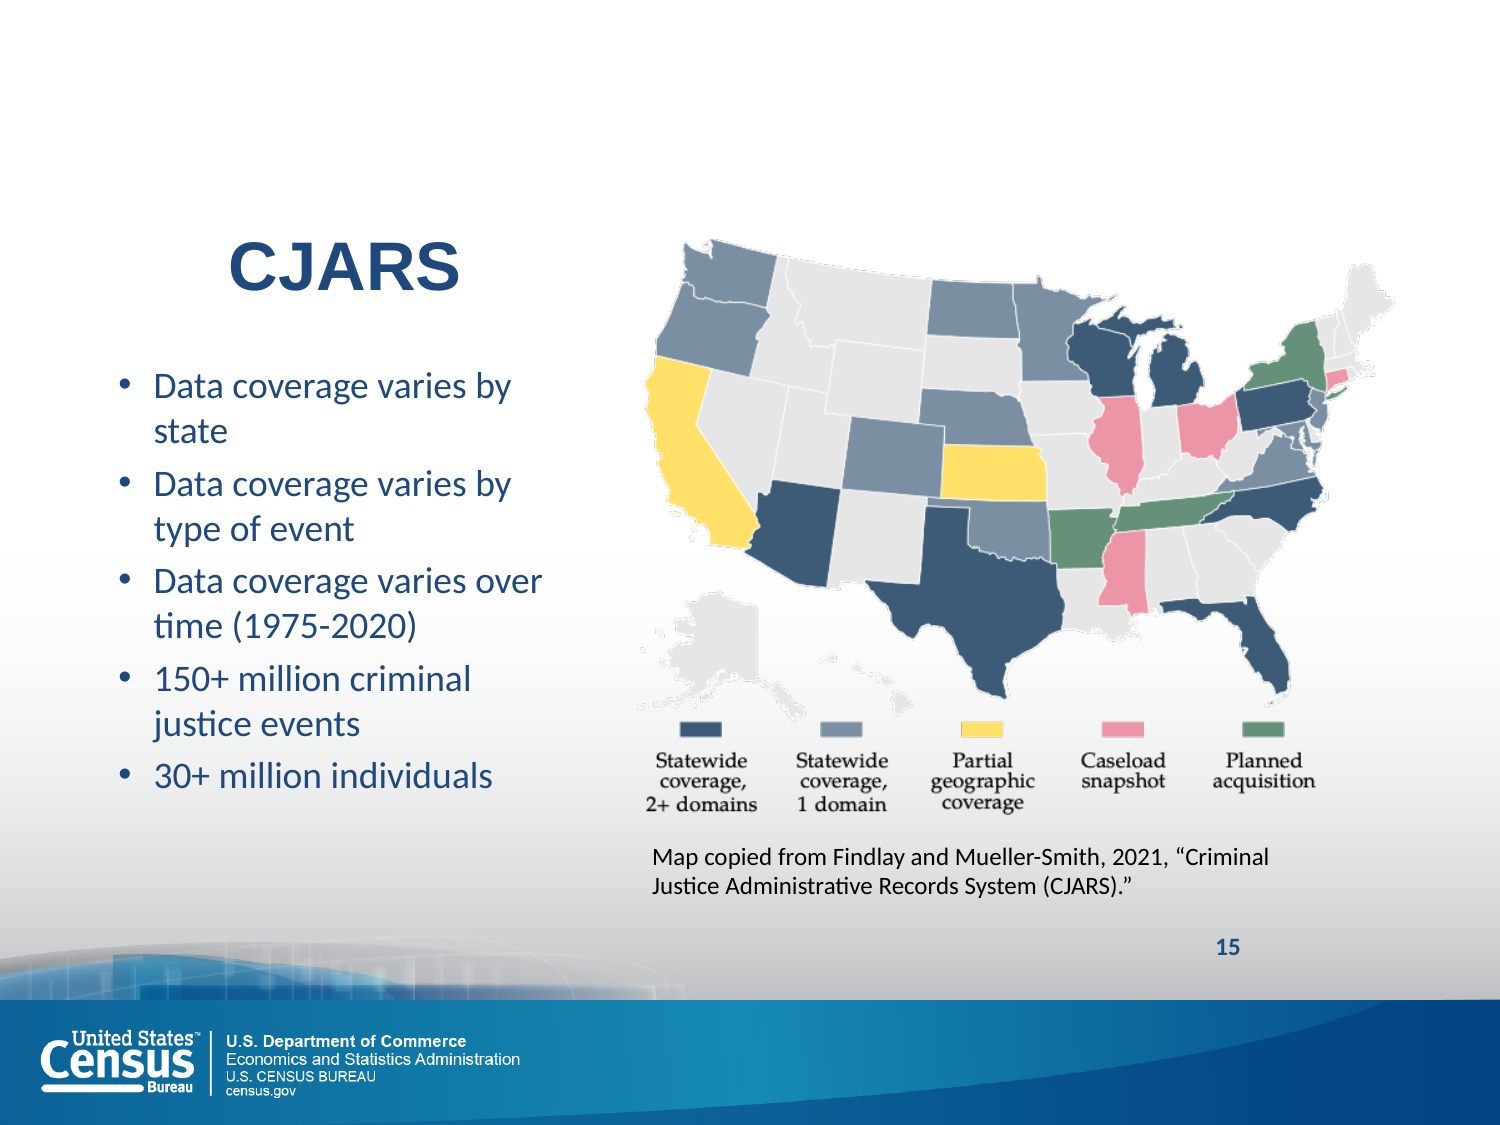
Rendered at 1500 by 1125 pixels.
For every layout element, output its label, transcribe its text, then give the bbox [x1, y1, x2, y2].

text_box Map copied from Findlay and Mueller-Smith, 2021, “Criminal Justice Administrative Records System (CJARS).” [637, 832, 1349, 908]
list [637, 237, 1397, 815]
title CJARS [103, 196, 588, 312]
picture [0, 0, 1500, 1125]
list Data coverage varies by state Data coverage varies by type of event Data coverage varies over time (1975-2020) 150+ million criminal justice events 30+ million individuals [103, 353, 588, 863]
slide_number 15 [1059, 922, 1397, 968]
